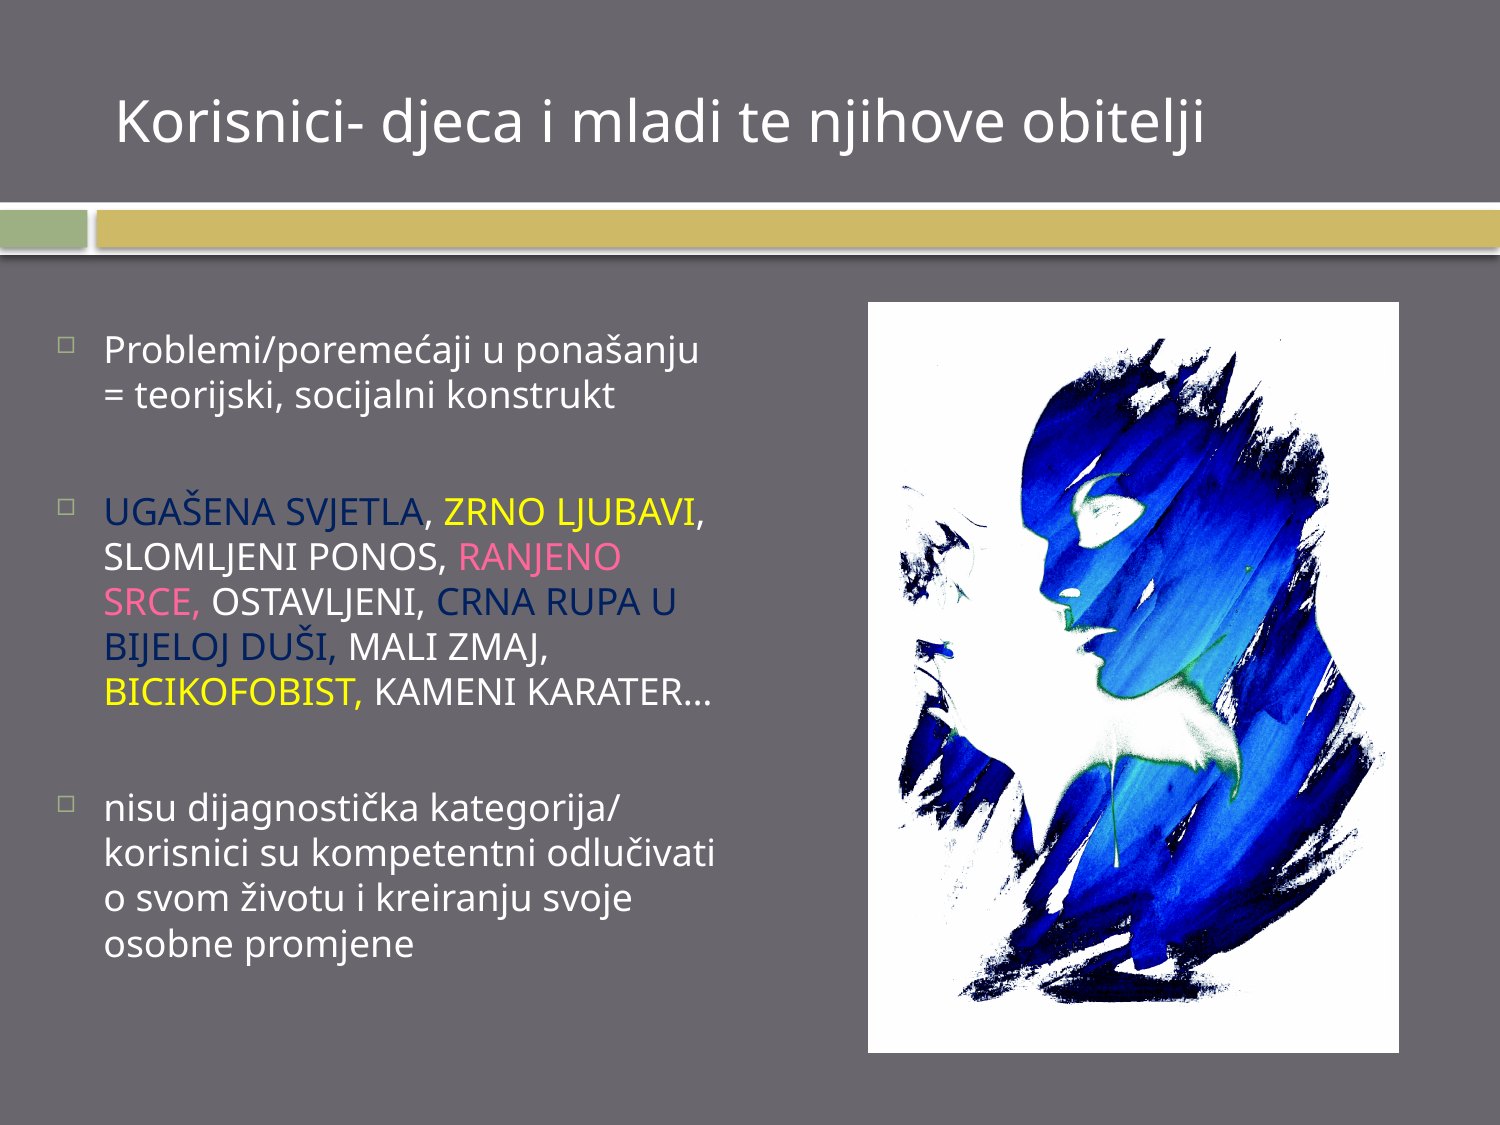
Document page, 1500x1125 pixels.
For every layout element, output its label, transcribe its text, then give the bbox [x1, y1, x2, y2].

title Korisnici- djeca i mladi te njihove obitelji [99, 37, 1438, 200]
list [867, 302, 1399, 1053]
list Problemi/poremećaji u ponašanju = teorijski, socijalni konstrukt UGAŠENA SVJETLA, ZRNO LJUBAVI, SLOMLJENI PONOS, RANJENO SRCE, OSTAVLJENI, CRNA RUPA U BIJELOJ DUŠI, MALI ZMAJ, BICIKOFOBIST, KAMENI KARATER… nisu dijagnostička kategorija/ korisnici su kompetentni odlučivati o svom životu i kreiranju svoje osobne promjene [41, 260, 738, 1011]
